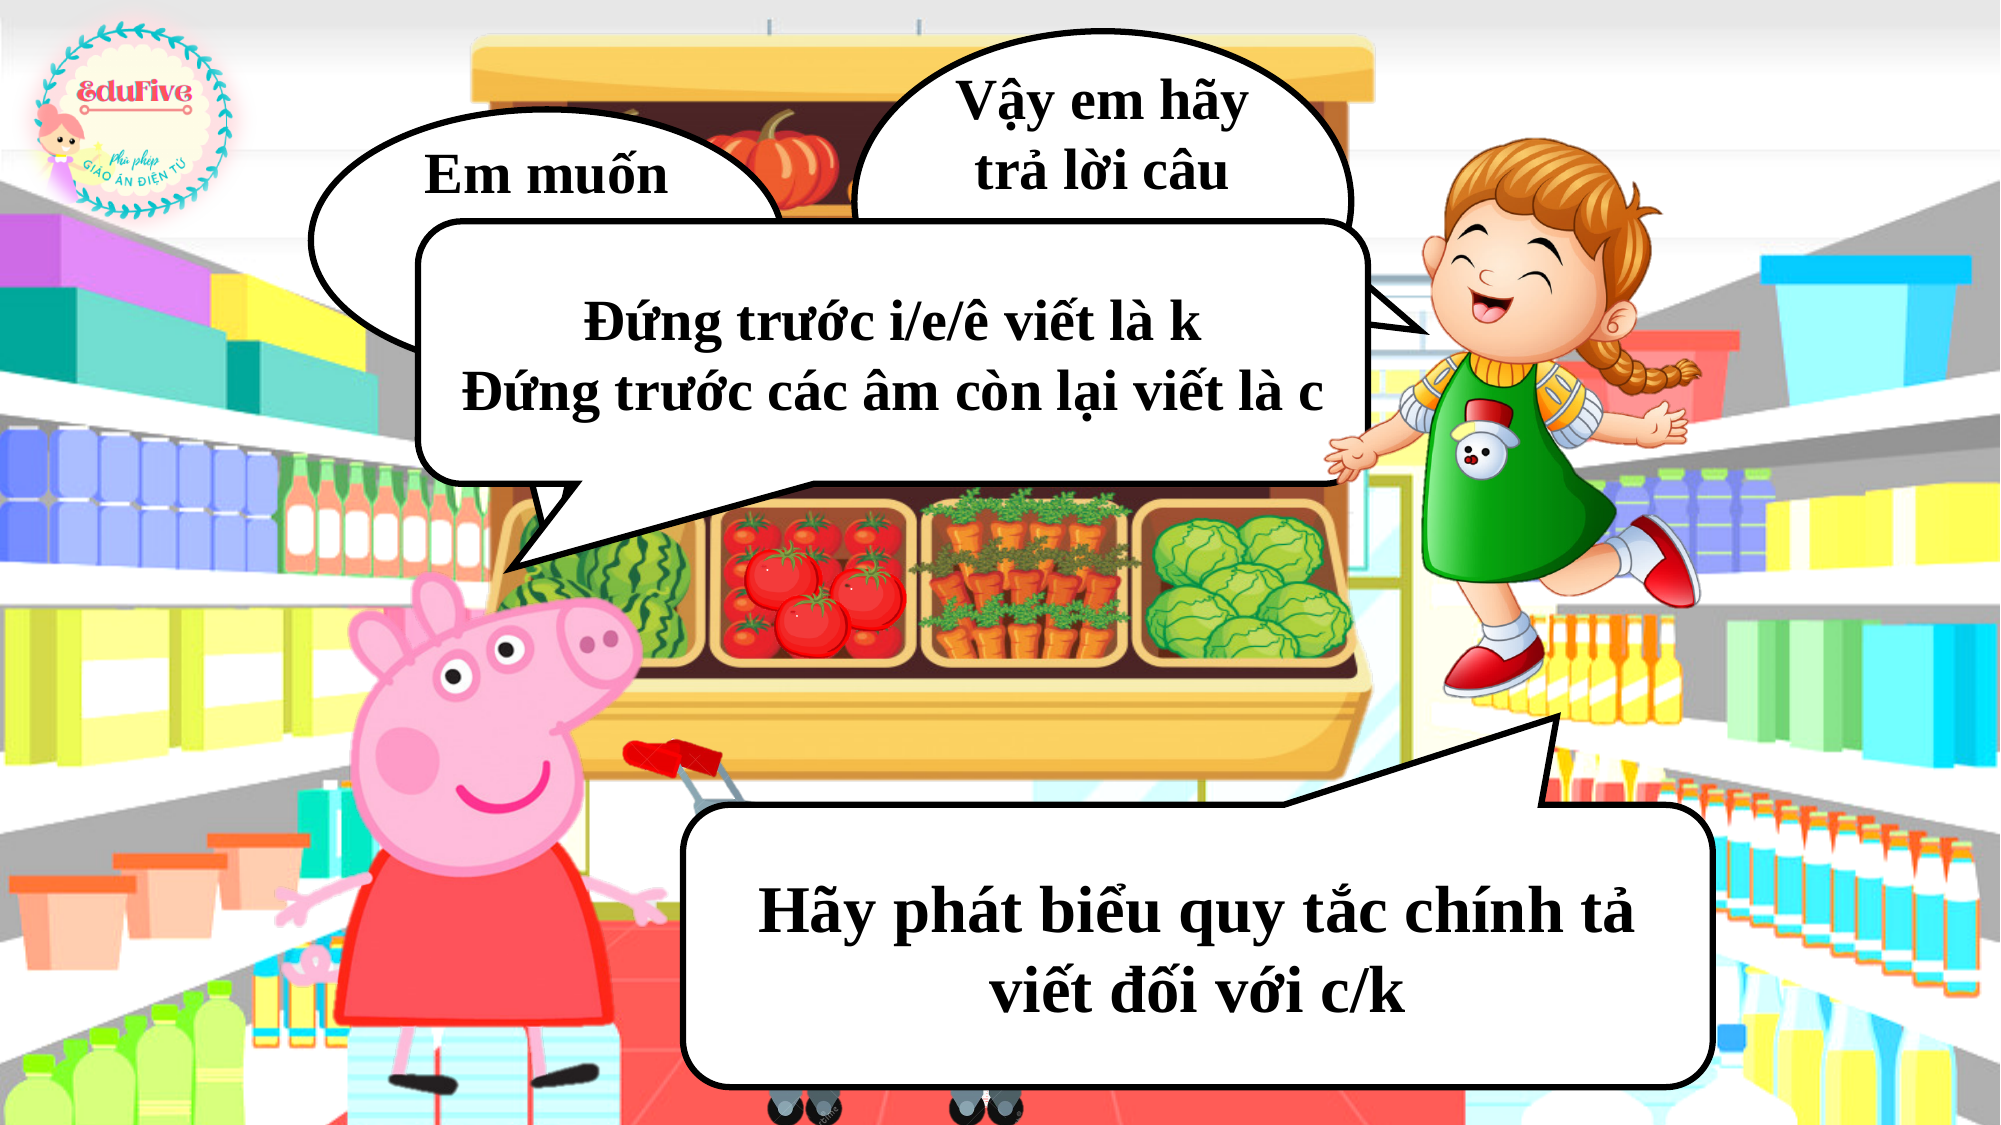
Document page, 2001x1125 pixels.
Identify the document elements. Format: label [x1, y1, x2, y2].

text_box [741, 537, 909, 664]
picture [0, 0, 2000, 1125]
